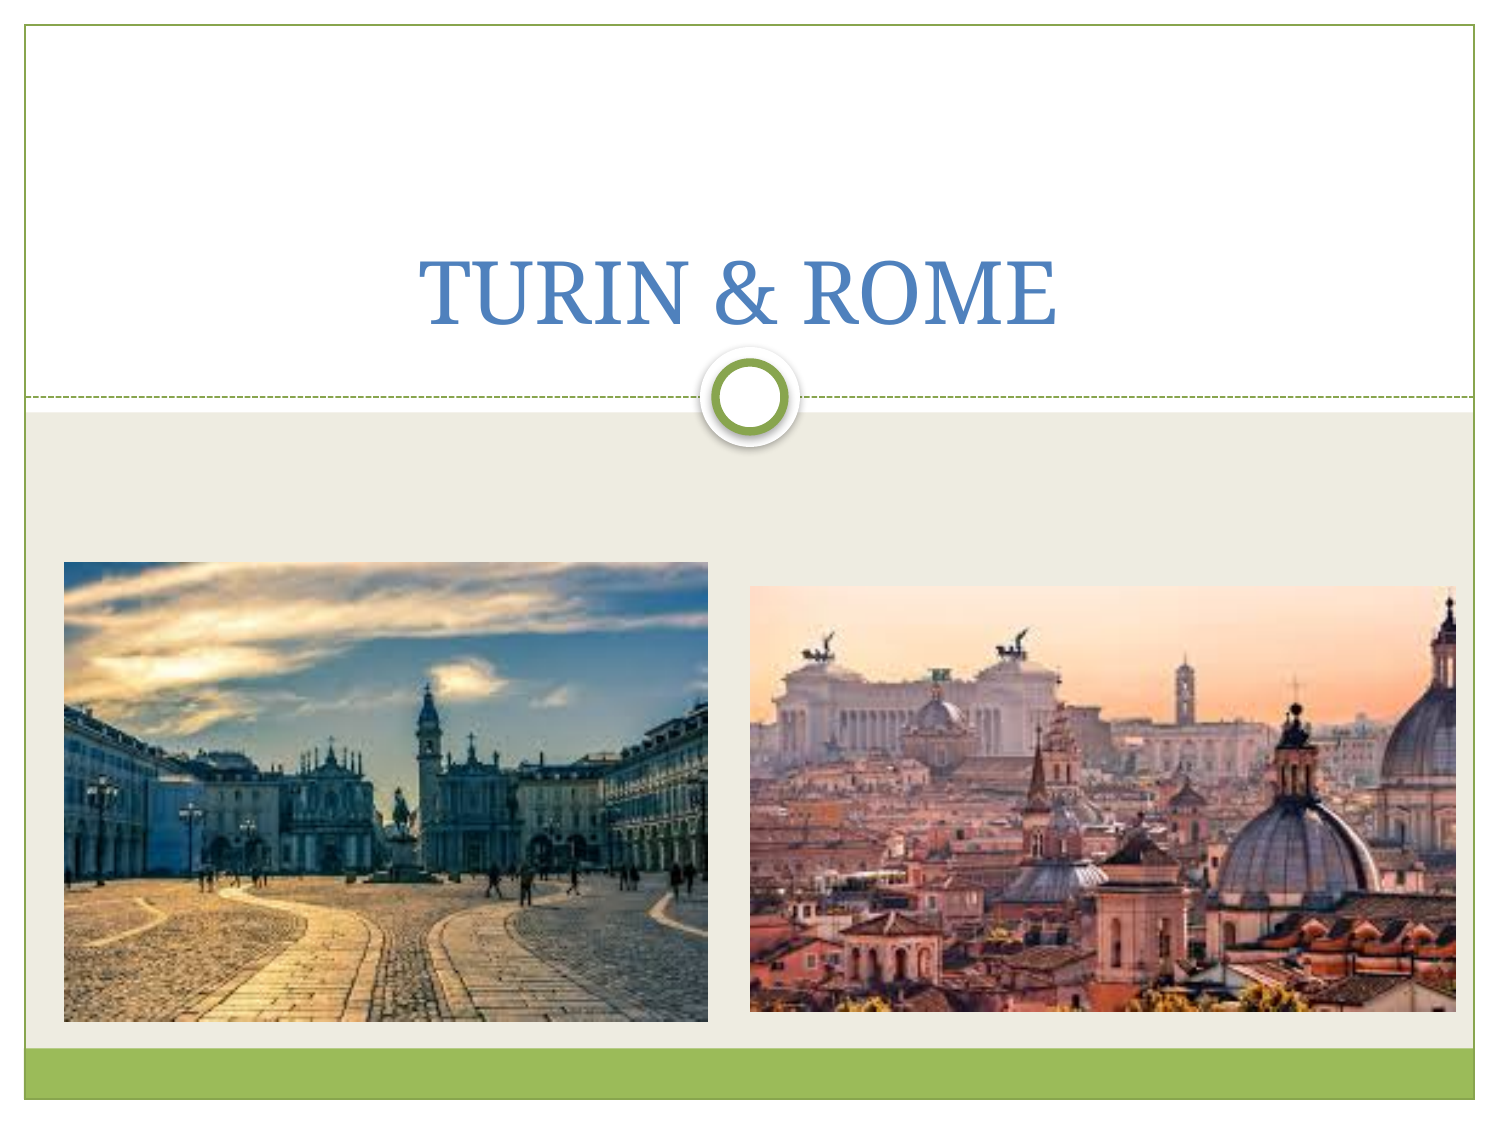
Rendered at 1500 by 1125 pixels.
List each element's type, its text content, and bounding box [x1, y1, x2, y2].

picture [749, 585, 1457, 1012]
picture [64, 562, 708, 1022]
title TURIN & ROME [112, 62, 1388, 350]
